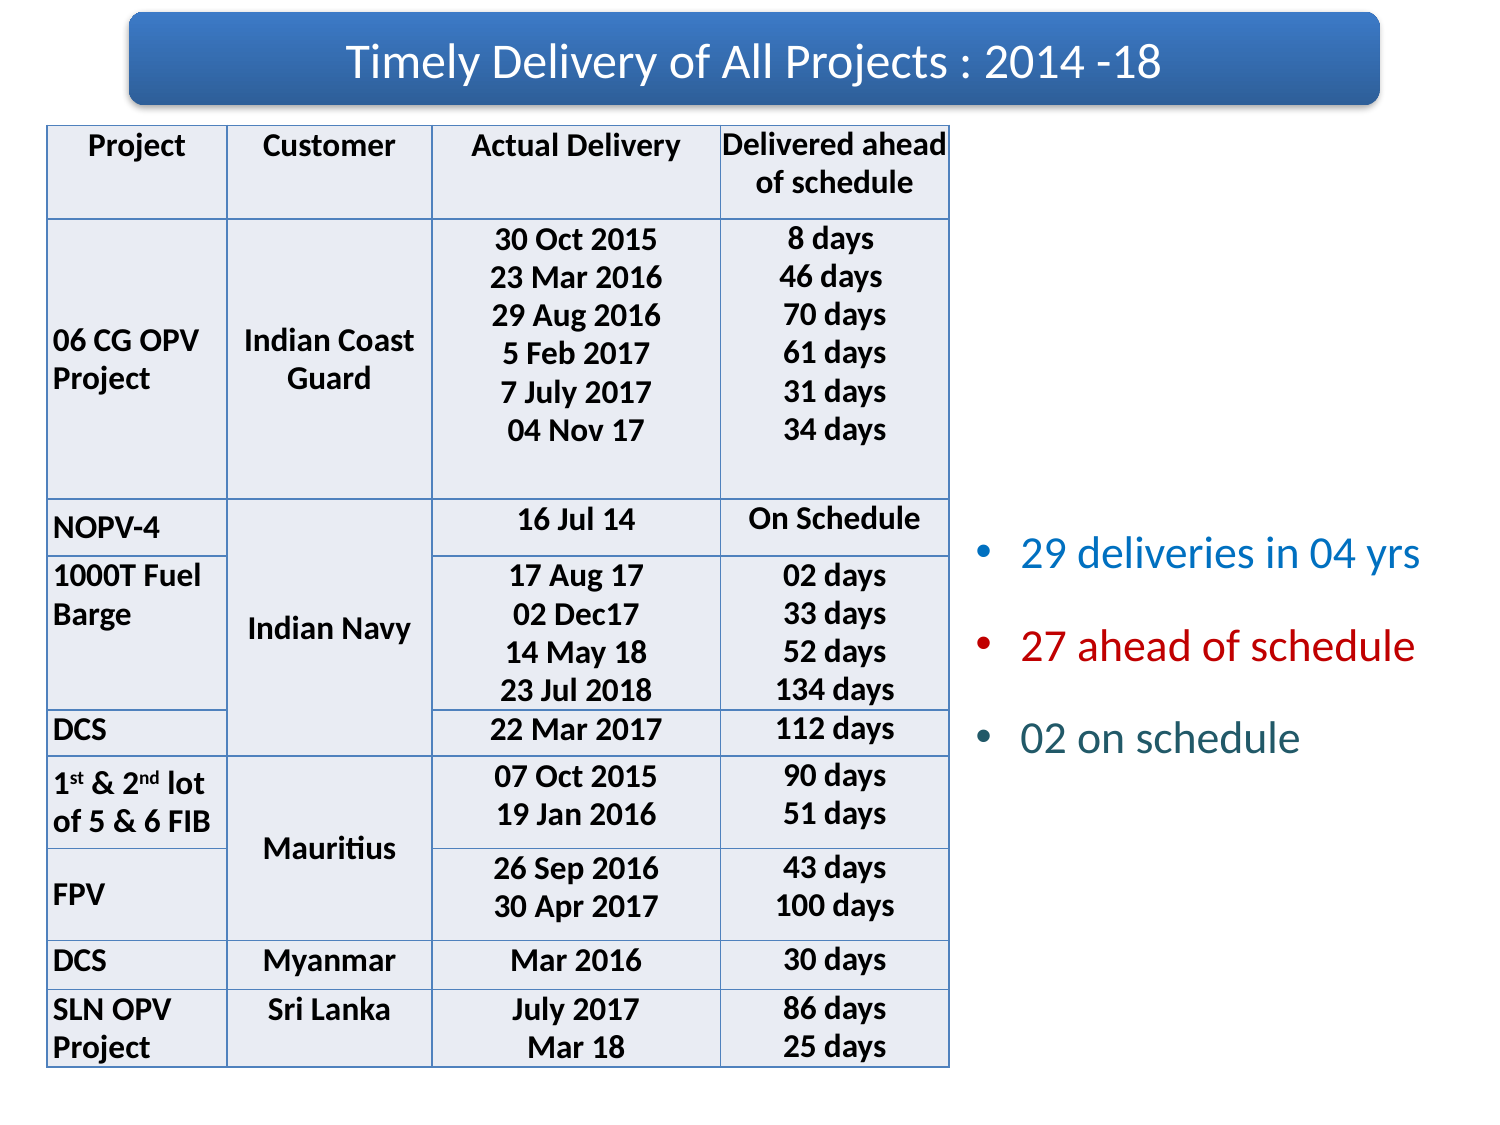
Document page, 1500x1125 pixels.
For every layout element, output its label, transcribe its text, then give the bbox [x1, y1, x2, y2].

table_cell 43 days 100 days [721, 849, 948, 940]
table_cell 26 Sep 2016 30 Apr 2017 [433, 849, 720, 940]
table_cell Myanmar [228, 941, 431, 989]
table_cell Sri Lanka [228, 990, 431, 1066]
table_cell 07 Oct 2015 19 Jan 2016 [433, 757, 720, 848]
table_header Actual Delivery [433, 126, 720, 218]
table_cell SLN OPV Project [48, 990, 226, 1066]
table_cell 112 days [721, 711, 948, 755]
table_cell 30 days [721, 941, 948, 989]
table_cell 06 CG OPV Project [48, 220, 226, 498]
table_cell DCS [48, 711, 226, 755]
table_cell On Schedule [721, 500, 948, 555]
table_header Delivered ahead of schedule [721, 126, 948, 218]
table_cell 22 Mar 2017 [433, 711, 720, 755]
table_cell Indian Navy [228, 500, 431, 755]
table_cell 17 Aug 17 02 Dec17 14 May 18 23 Jul 2018 [433, 557, 720, 709]
table_cell 1st & 2nd lot of 5 & 6 FIB [48, 757, 226, 848]
table_cell 30 Oct 2015 23 Mar 2016 29 Aug 2016 5 Feb 2017 7 July 2017 04 Nov 17 [433, 220, 720, 498]
table_cell Mar 2016 [433, 941, 720, 989]
text_box 29 deliveries in 04 yrs 27 ahead of schedule 02 on schedule [960, 515, 1465, 771]
table_cell July 2017 Mar 18 [433, 990, 720, 1066]
table_cell 16 Jul 14 [433, 500, 720, 555]
table_cell Mauritius [228, 757, 431, 940]
table_cell 90 days 51 days [721, 757, 948, 848]
table_cell 1000T Fuel Barge [48, 557, 226, 709]
table_cell 86 days 25 days [721, 990, 948, 1066]
table_cell Indian Coast Guard [228, 220, 431, 498]
table_cell NOPV-4 [48, 500, 226, 555]
table_cell DCS [48, 941, 226, 989]
table_header Customer [228, 126, 431, 218]
table_header Project [48, 126, 226, 218]
table_cell 02 days 33 days 52 days 134 days [721, 557, 948, 709]
text_box Timely Delivery of All Projects : 2014 -18 [128, 11, 1380, 106]
table_cell FPV [48, 849, 226, 940]
table_cell 8 days 46 days 70 days 61 days 31 days 34 days [721, 220, 948, 498]
